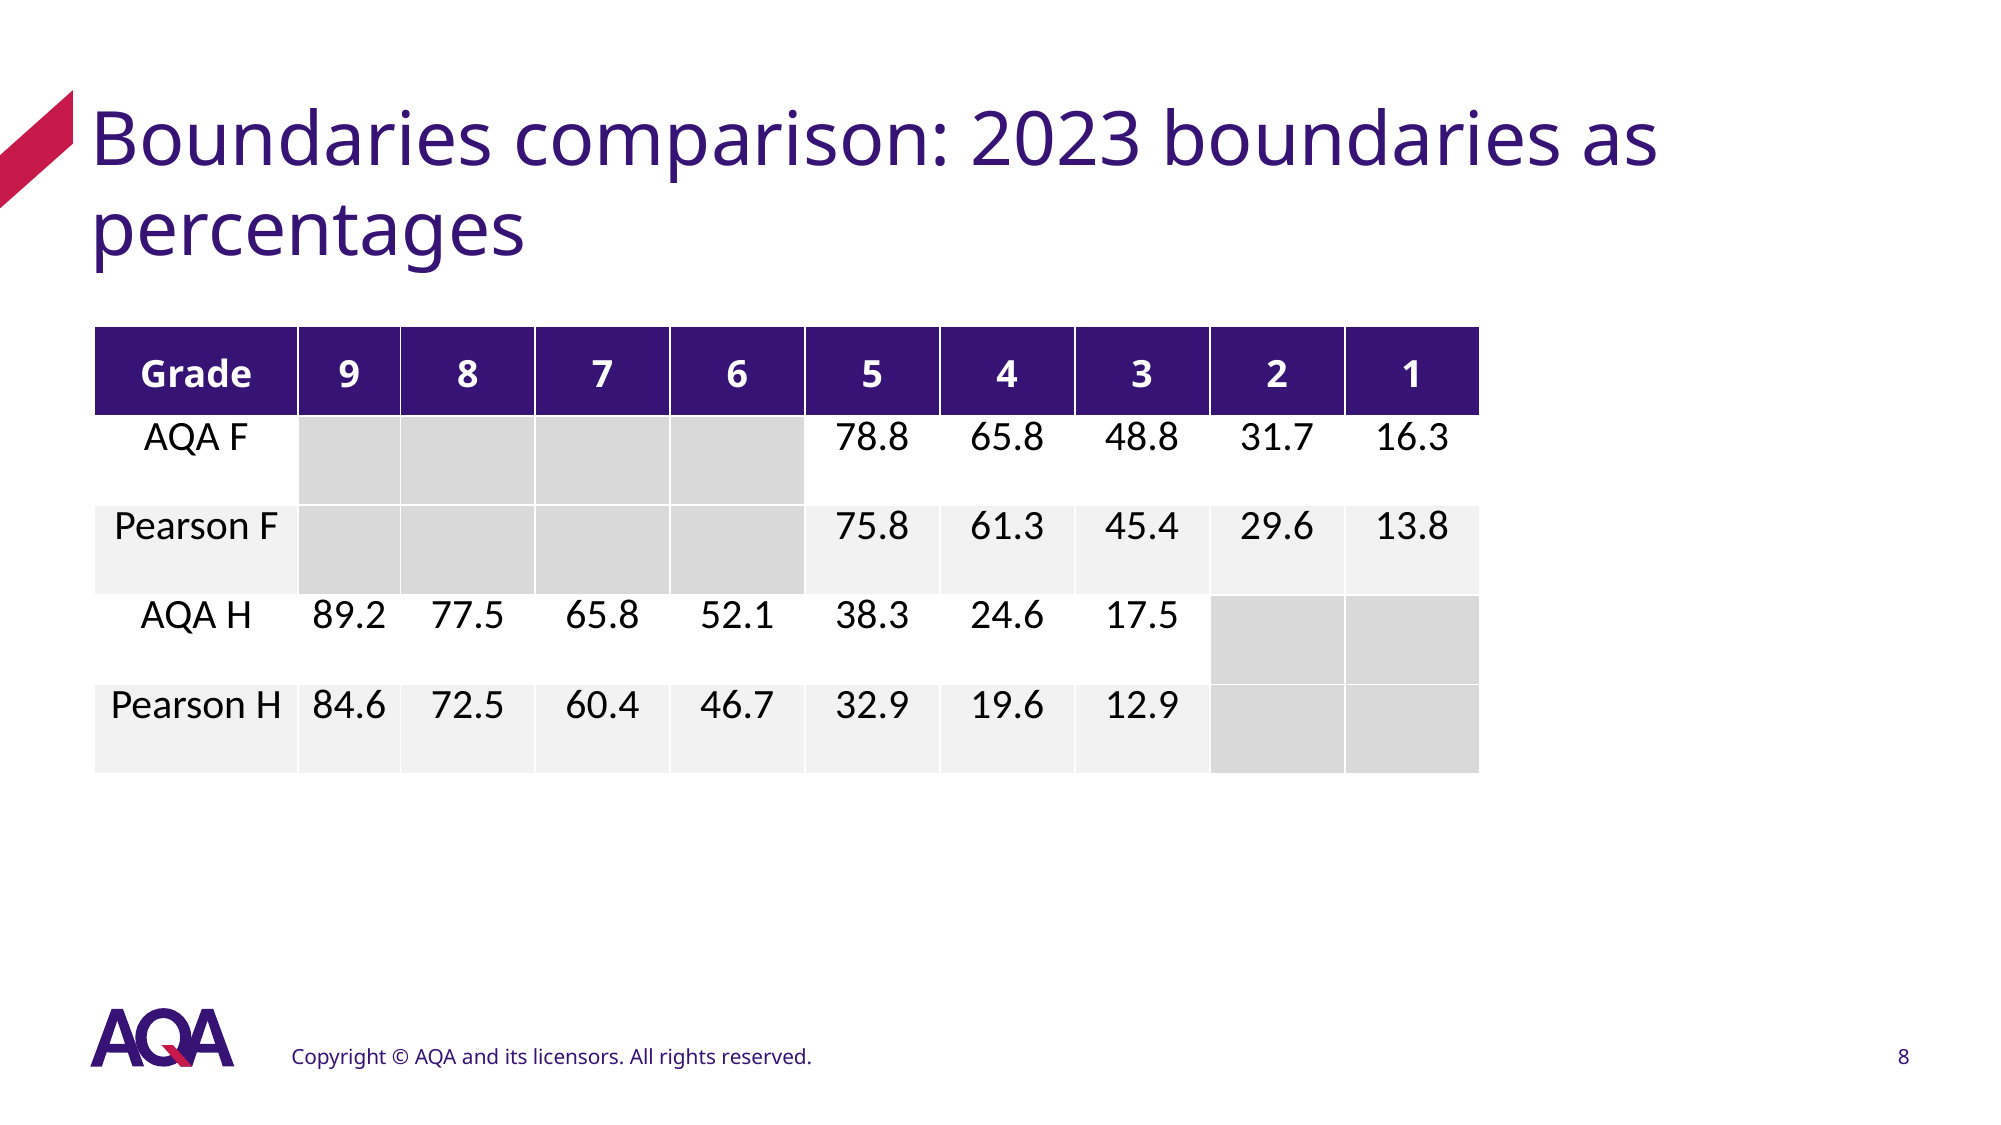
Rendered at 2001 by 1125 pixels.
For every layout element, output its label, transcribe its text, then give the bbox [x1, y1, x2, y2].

table_cell 17.5 [1076, 596, 1209, 684]
table_header Grade [95, 327, 297, 415]
table_cell Pearson F [95, 506, 297, 594]
table_header 3 [1076, 327, 1209, 415]
table_header 1 [1346, 327, 1479, 415]
table_cell 60.4 [536, 685, 669, 773]
table_cell AQA F [95, 417, 297, 504]
table_cell 75.8 [806, 506, 939, 594]
table_header 8 [401, 327, 534, 415]
table_header 7 [536, 327, 669, 415]
table_cell 78.8 [806, 417, 939, 504]
table_cell 32.9 [806, 685, 939, 773]
table_cell 12.9 [1076, 685, 1209, 773]
table_header 5 [806, 327, 939, 415]
table_cell [299, 417, 400, 504]
table_cell [536, 417, 669, 504]
table_cell 77.5 [401, 596, 534, 684]
table_cell [536, 506, 669, 594]
footer Copyright © AQA and its licensors. All rights reserved. [291, 1012, 1480, 1072]
slide_number 8 [1769, 1012, 1910, 1072]
table_cell [671, 417, 804, 504]
table_cell AQA H [95, 596, 297, 684]
table_cell [1346, 685, 1479, 773]
table_cell 65.8 [941, 417, 1074, 504]
table_cell 72.5 [401, 685, 534, 773]
table_cell [1211, 596, 1344, 684]
table_cell 31.7 [1211, 417, 1344, 504]
table_header 2 [1211, 327, 1344, 415]
table_cell 89.2 [299, 596, 400, 684]
title Boundaries comparison: 2023 boundaries as percentages [90, 90, 1910, 276]
table_cell [299, 506, 400, 594]
table_cell 46.7 [671, 685, 804, 773]
table_cell [671, 506, 804, 594]
table_cell 48.8 [1076, 417, 1209, 504]
table_cell 16.3 [1346, 417, 1479, 504]
table_header 6 [671, 327, 804, 415]
table_cell Pearson H [95, 685, 297, 773]
table_cell 29.6 [1211, 506, 1344, 594]
table_cell 13.8 [1346, 506, 1479, 594]
table_header 4 [941, 327, 1074, 415]
table_cell 24.6 [941, 596, 1074, 684]
table_cell [401, 417, 534, 504]
table_header 9 [299, 327, 400, 415]
table_cell 84.6 [299, 685, 400, 773]
table_cell 19.6 [941, 685, 1074, 773]
table_cell [1211, 685, 1344, 773]
table_cell [1346, 596, 1479, 684]
table_cell 61.3 [941, 506, 1074, 594]
table_cell [401, 506, 534, 594]
table_cell 52.1 [671, 596, 804, 684]
table_cell 65.8 [536, 596, 669, 684]
table_cell 38.3 [806, 596, 939, 684]
table_cell 45.4 [1076, 506, 1209, 594]
